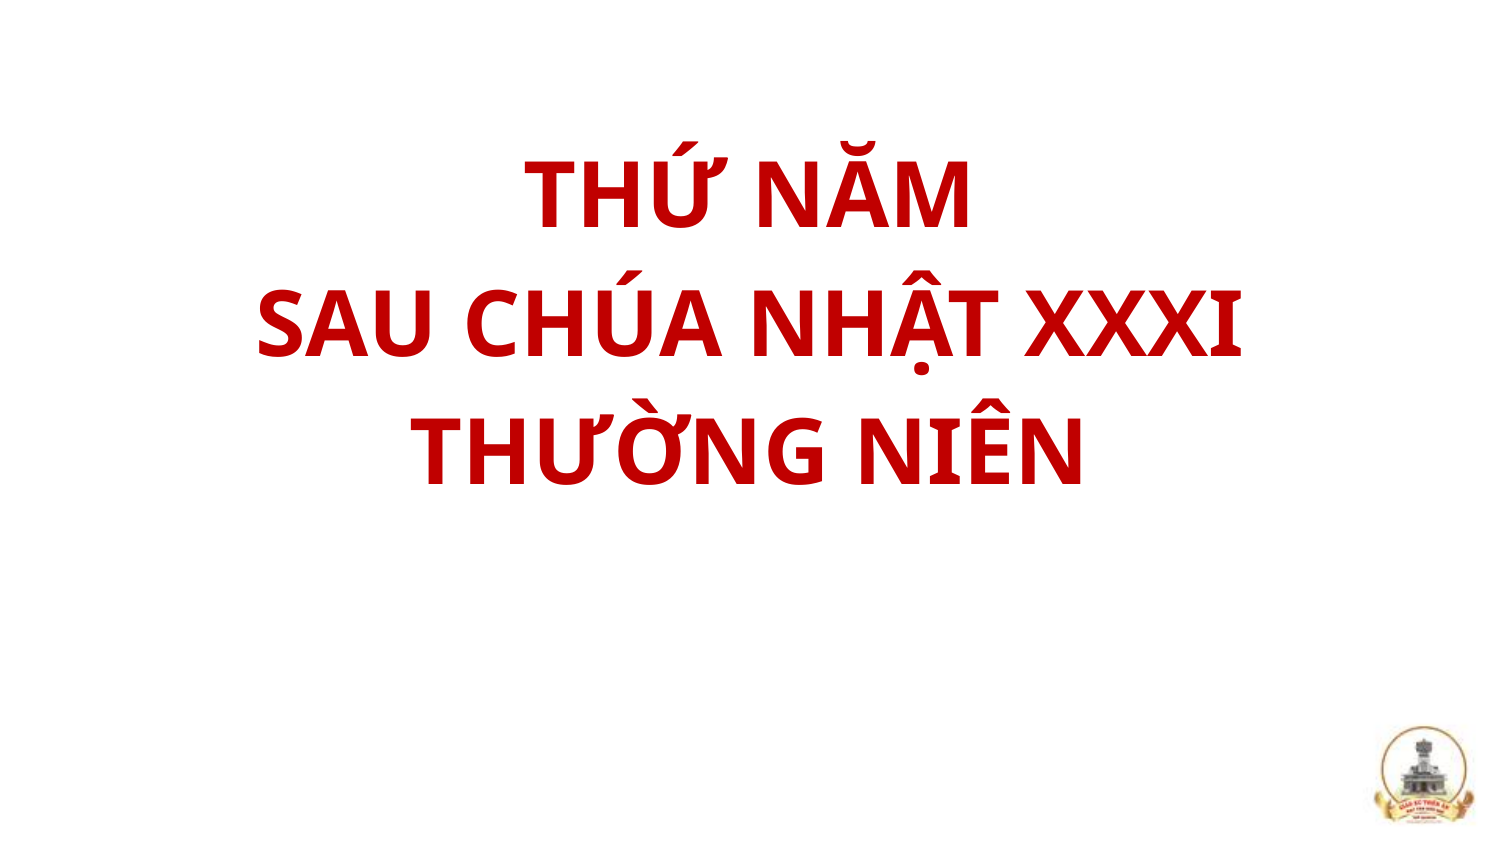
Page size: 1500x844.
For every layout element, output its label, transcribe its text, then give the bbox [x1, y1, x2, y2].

subtitle THỨ NĂM SAU CHÚA NHẬT XXXI THƯỜNG NIÊN [0, 0, 1500, 844]
